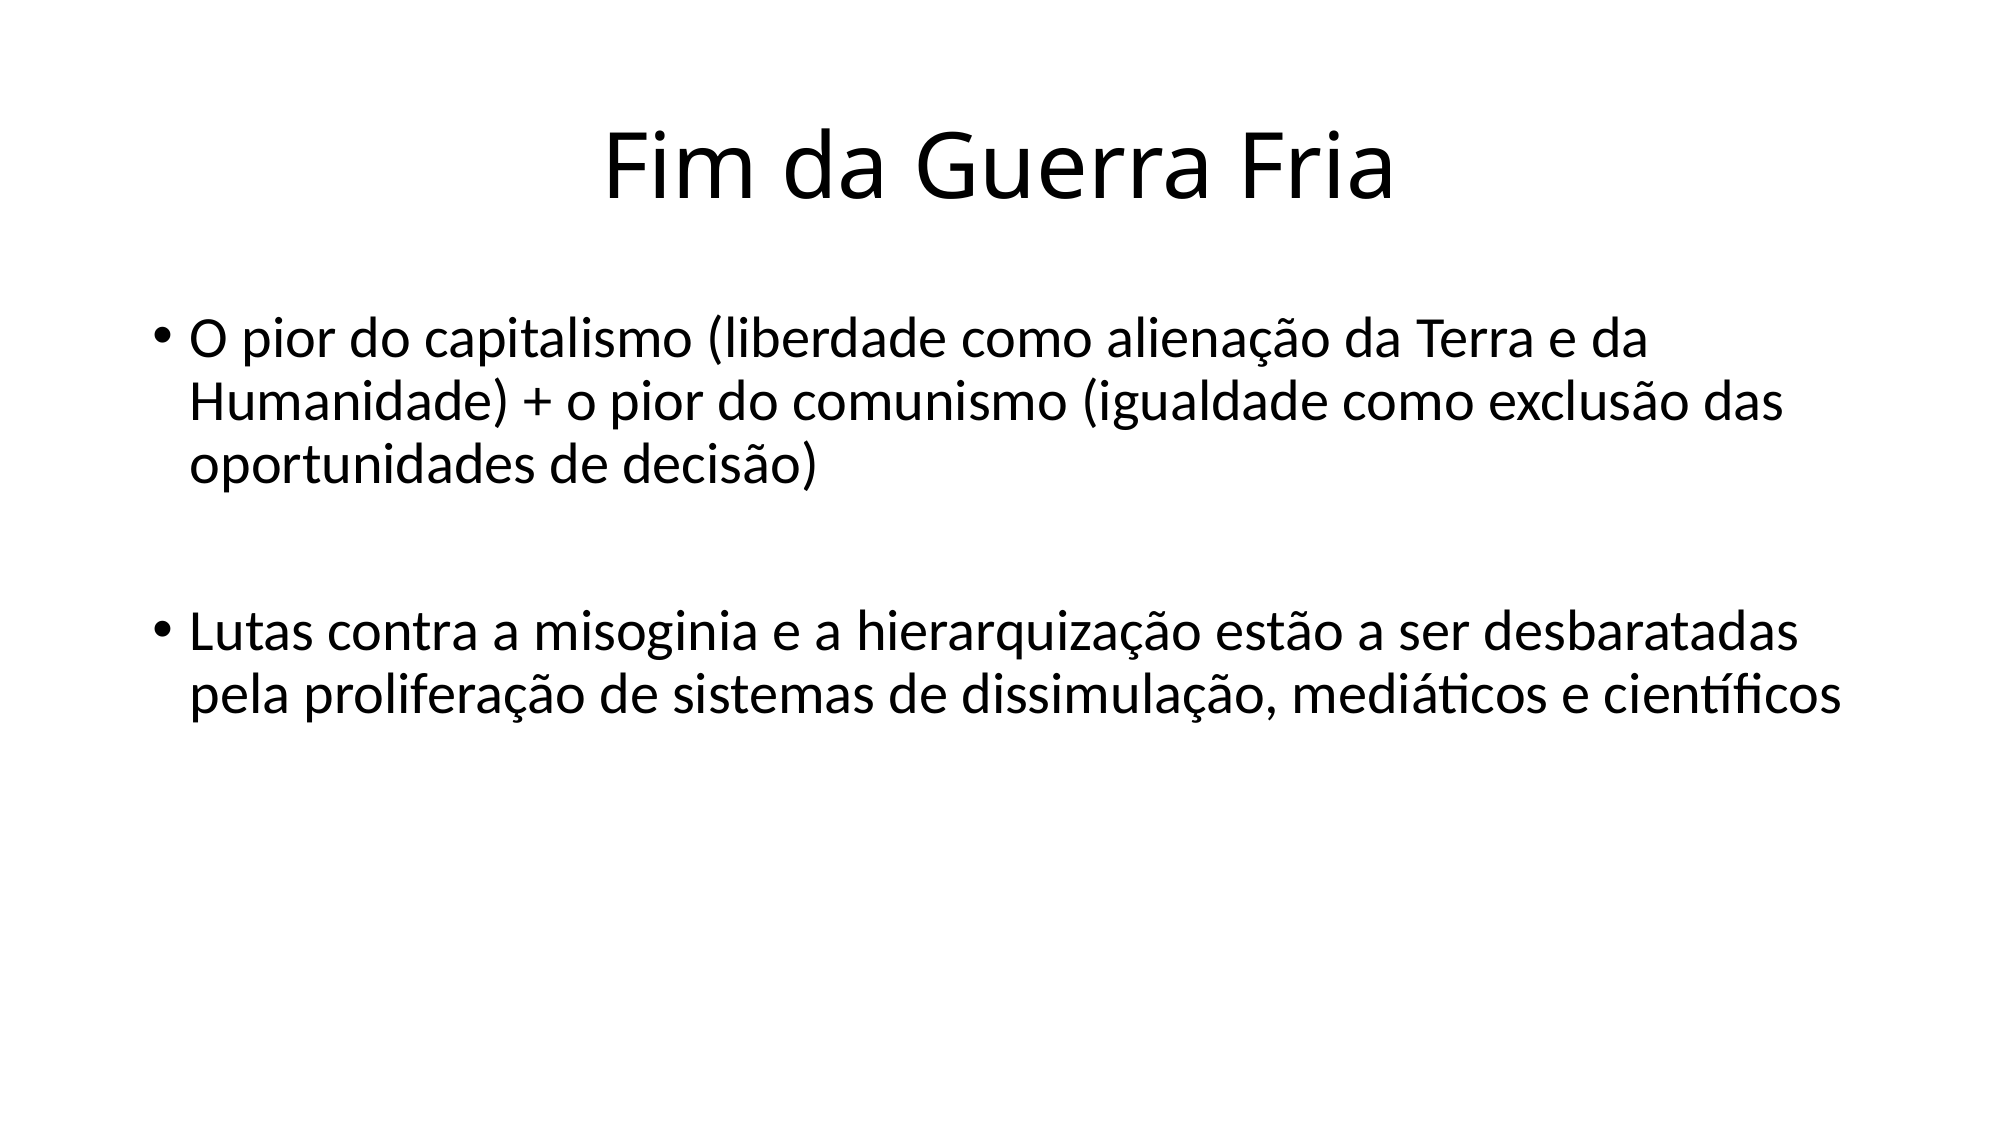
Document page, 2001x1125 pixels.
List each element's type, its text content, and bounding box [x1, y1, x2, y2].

title Fim da Guerra Fria [137, 59, 1863, 278]
list O pior do capitalismo (liberdade como alienação da Terra e da Humanidade) + o pior do comunismo (igualdade como exclusão das oportunidades de decisão) Lutas contra a misoginia e a hierarquização estão a ser desbaratadas pela proliferação de sistemas de dissimulação, mediáticos e científicos [137, 299, 1863, 1014]
